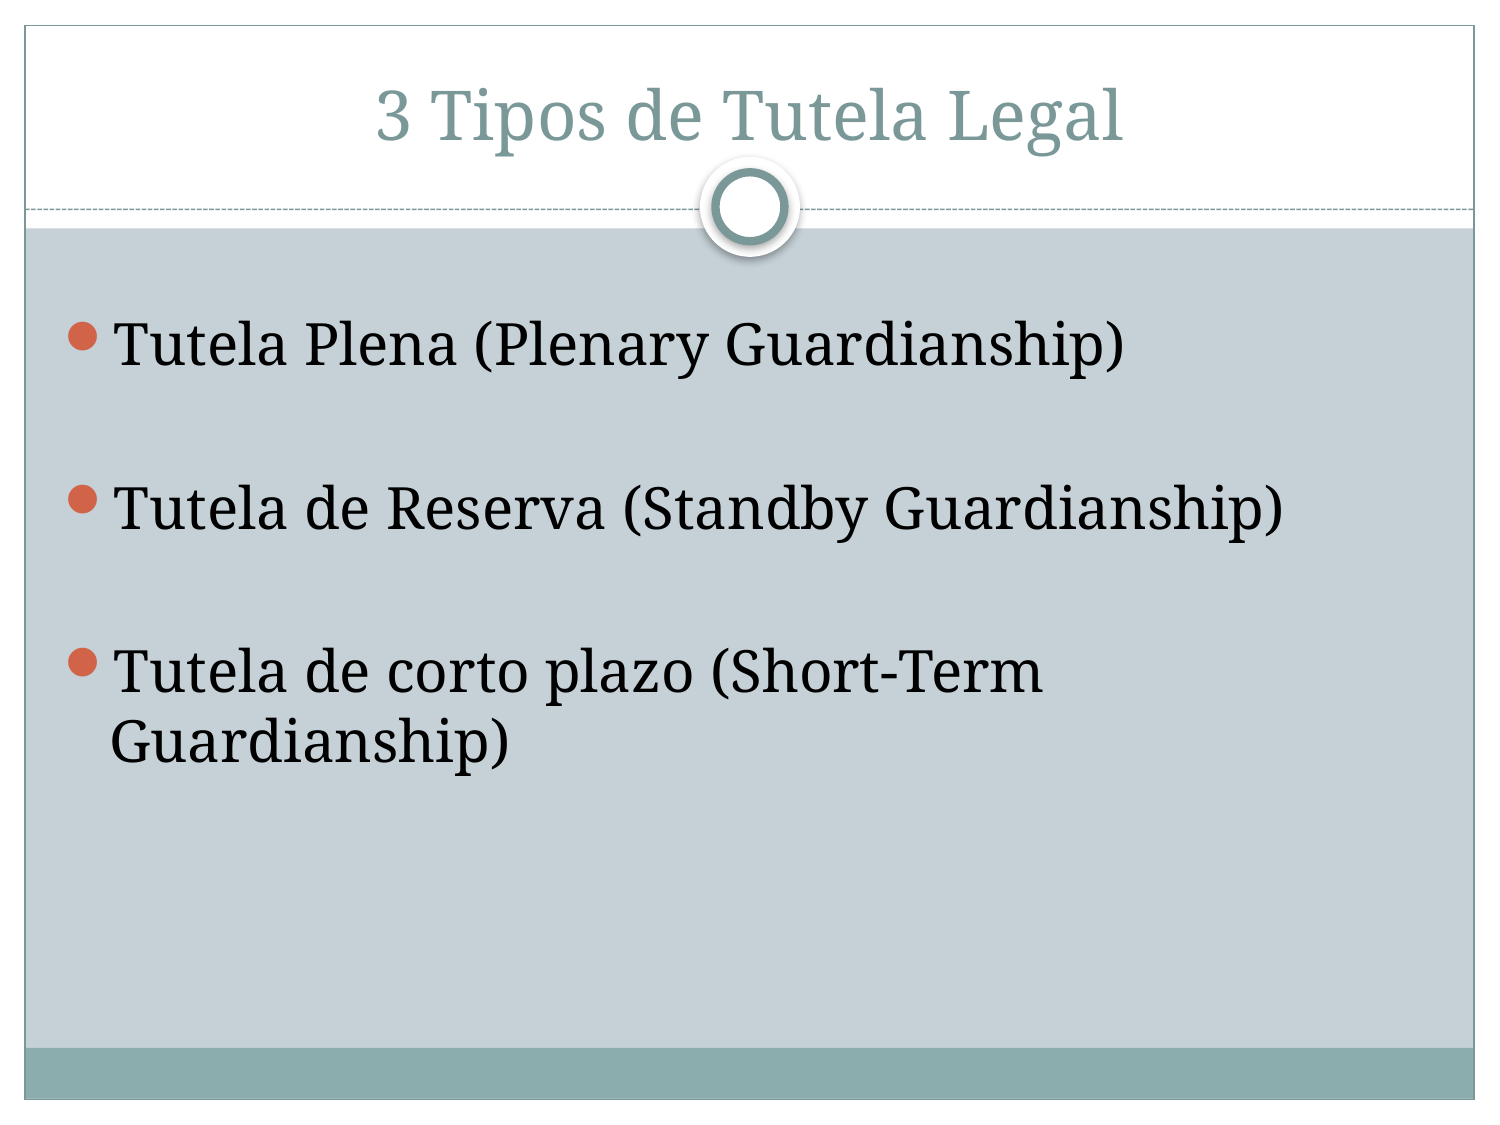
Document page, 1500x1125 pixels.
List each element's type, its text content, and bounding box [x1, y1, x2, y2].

list Tutela Plena (Plenary Guardianship) Tutela de Reserva (Standby Guardianship) Tutela de corto plazo (Short-Term Guardianship) [49, 299, 1445, 1001]
title 3 Tipos de Tutela Legal [49, 37, 1450, 162]
